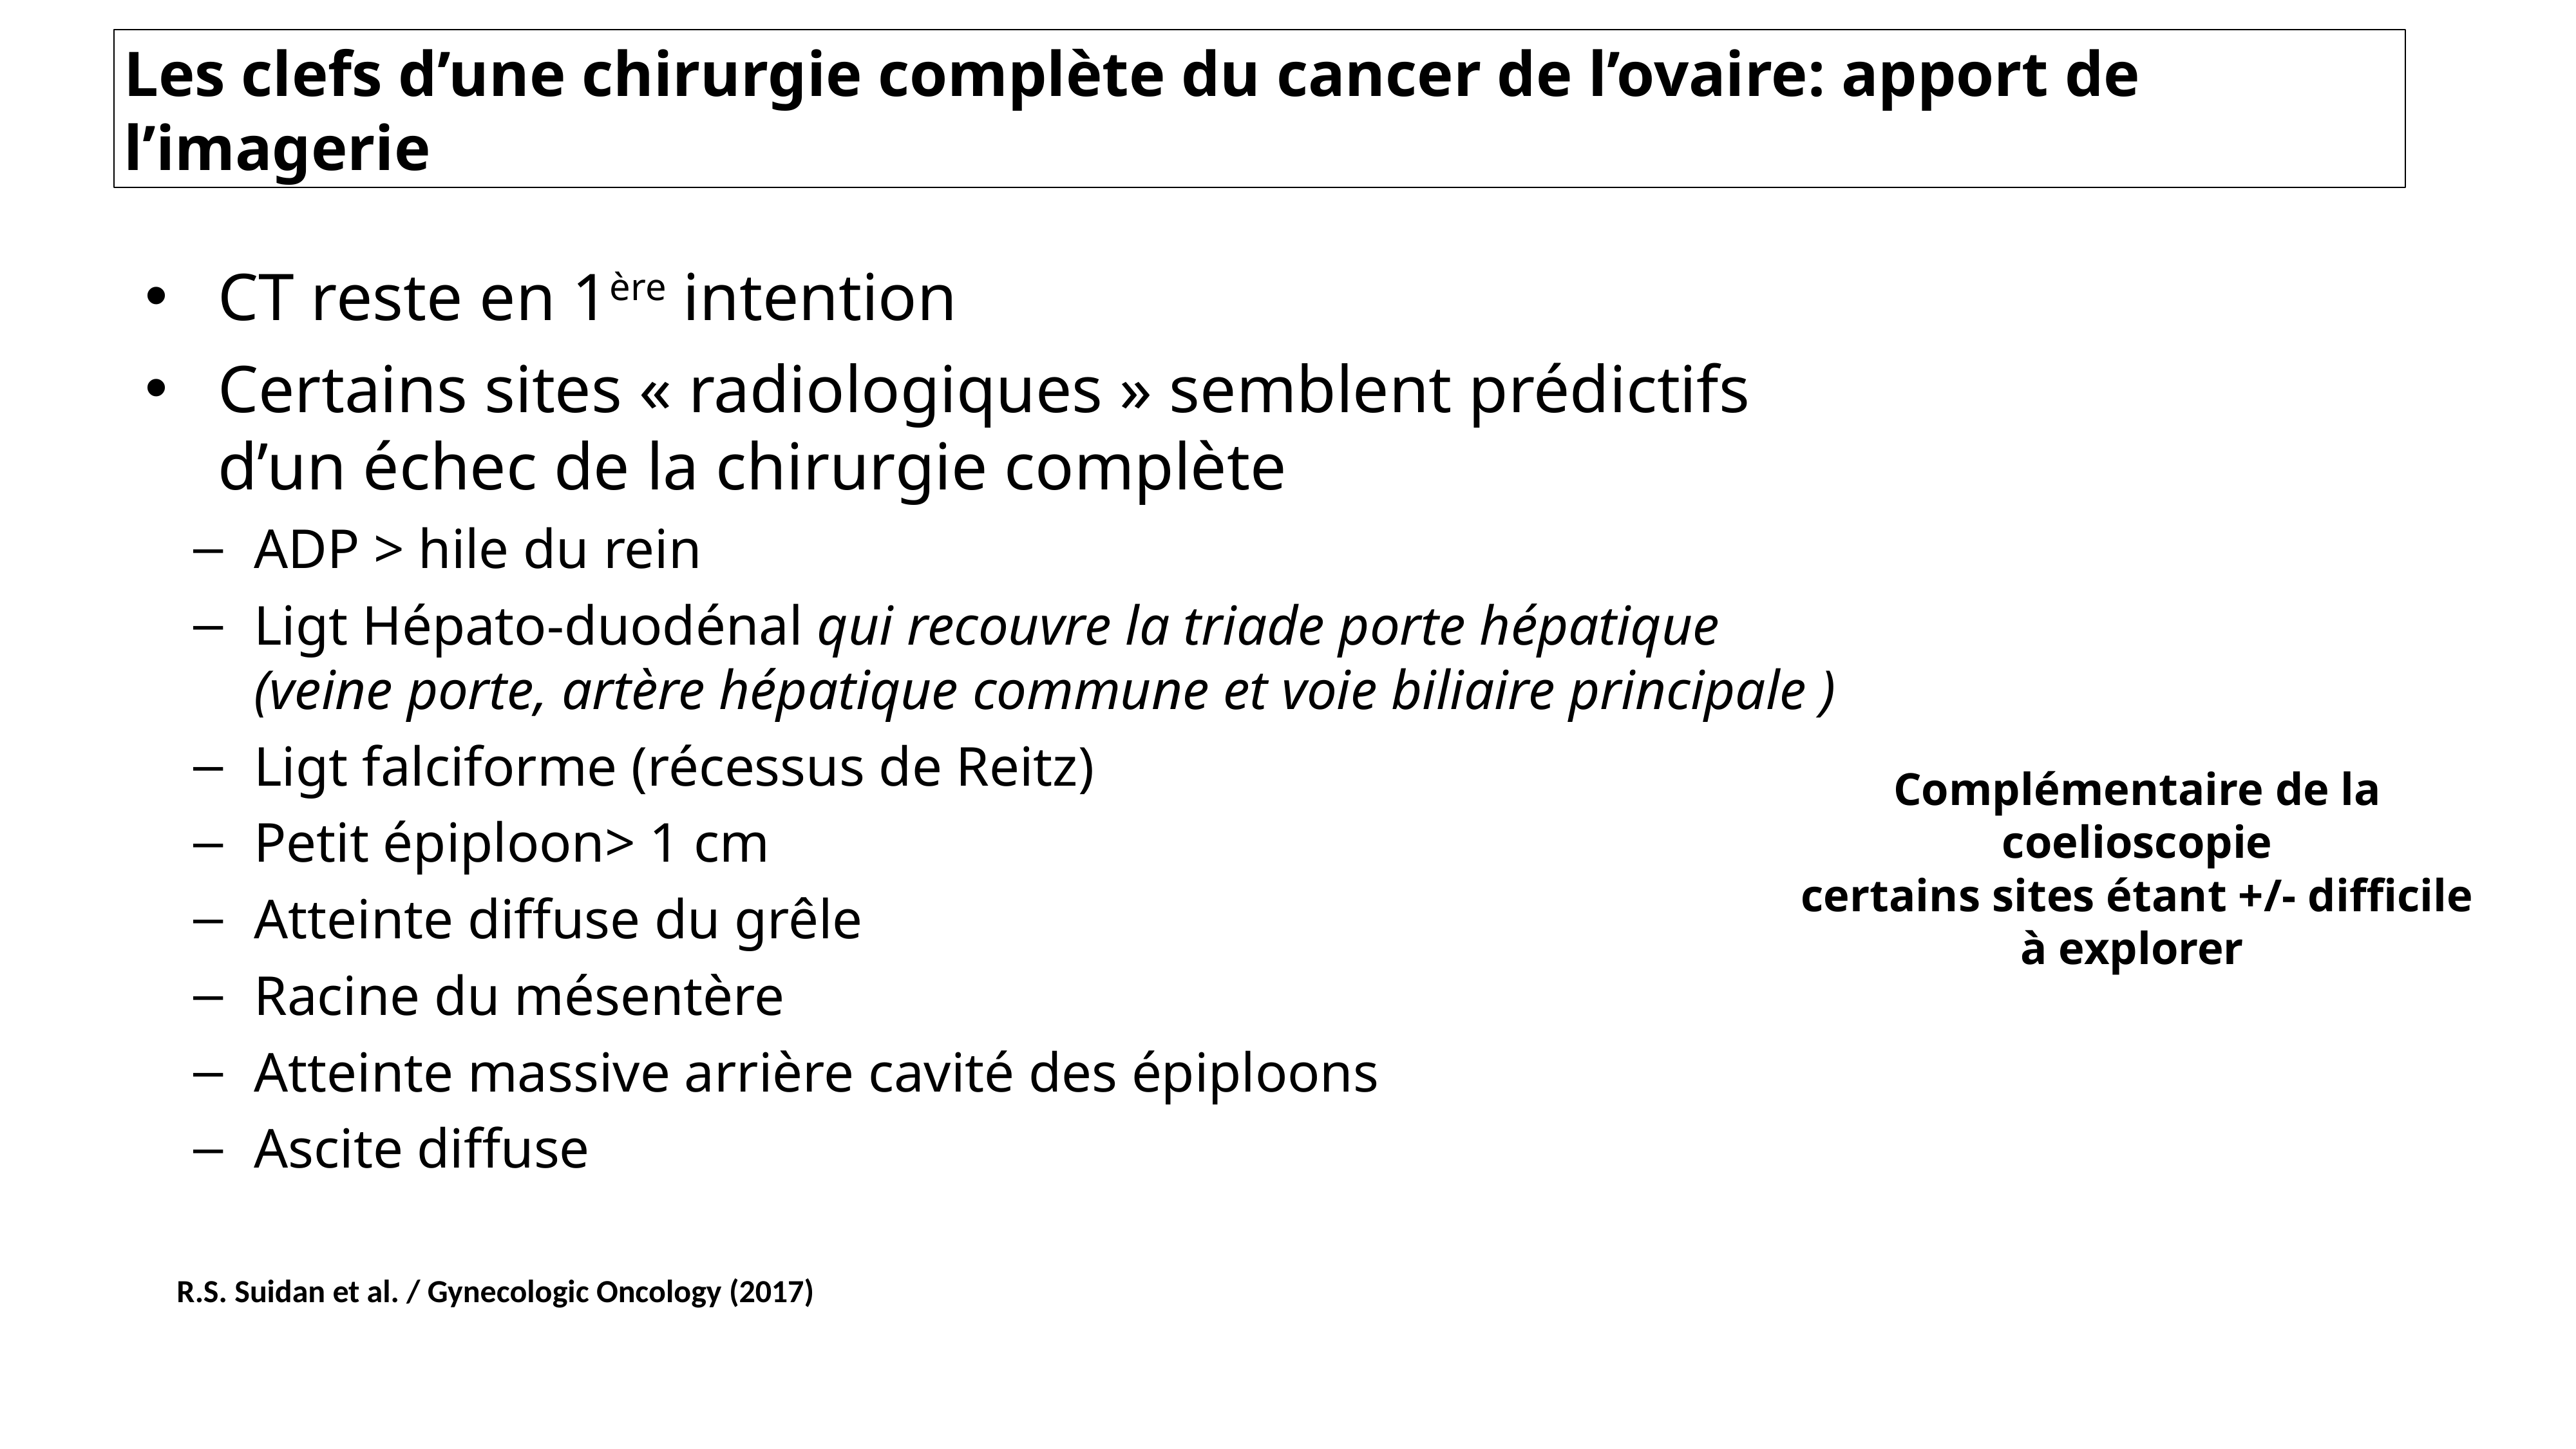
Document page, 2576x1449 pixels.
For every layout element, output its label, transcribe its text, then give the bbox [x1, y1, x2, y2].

text_box R.S. Suidan et al. / Gynecologic Oncology (2017) [167, 1260, 1247, 1319]
text_box Complémentaire de la coelioscopie certains sites étant +/- difficile à explorer [1770, 755, 2505, 979]
list CT reste en 1ère intention Certains sites « radiologiques » semblent prédictifs d’un échec de la chirurgie complète ADP > hile du rein Ligt Hépato-duodénal qui recouvre la triade porte hépatique (veine porte, artère hépatique commune et voie biliaire principale ) Ligt falciforme (récessus de Reitz) Petit épiploon> 1 cm Atteinte diffuse du grêle Racine du mésentère Atteinte massive arrière cavité des épiploons Ascite diffuse [135, 246, 1875, 1203]
title Les clefs d’une chirurgie complète du cancer de l’ovaire: apport de l’imagerie [113, 29, 2406, 188]
